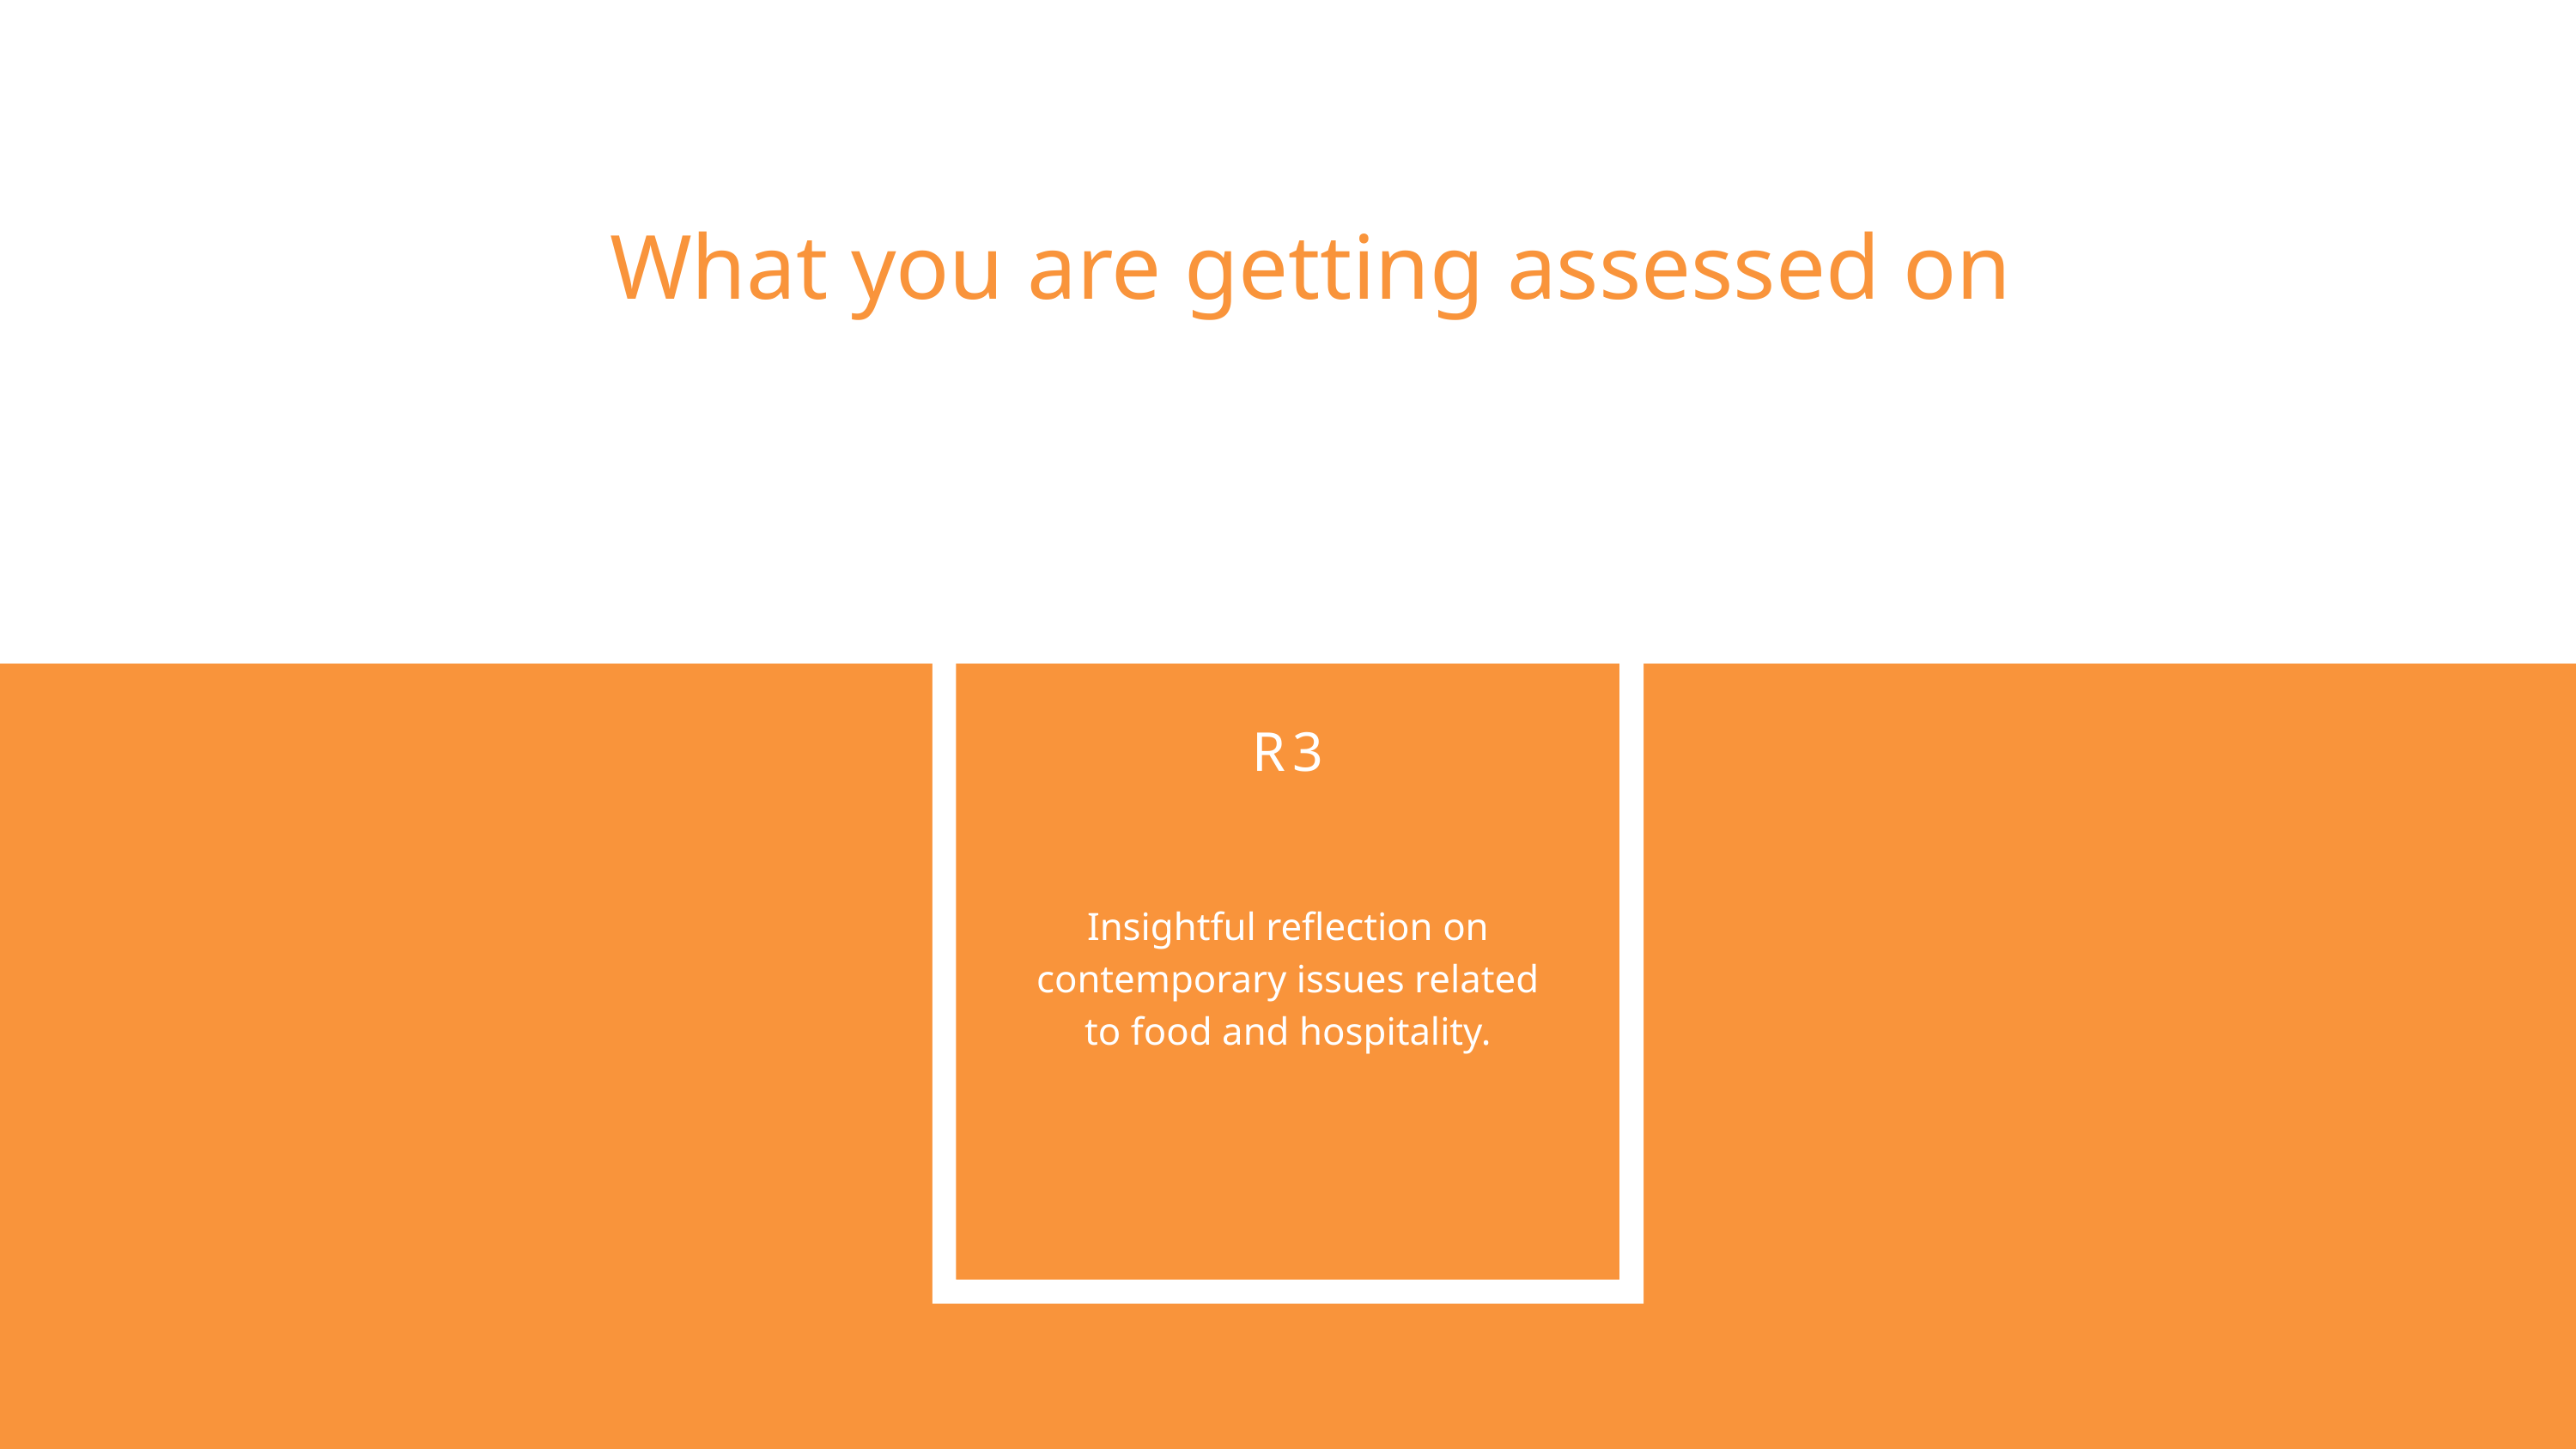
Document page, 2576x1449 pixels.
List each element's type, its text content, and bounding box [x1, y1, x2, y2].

text_box What you are getting assessed on [500, 210, 2121, 317]
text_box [1019, 724, 1557, 1207]
text_box [0, 0, 2576, 664]
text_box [932, 638, 1644, 1304]
